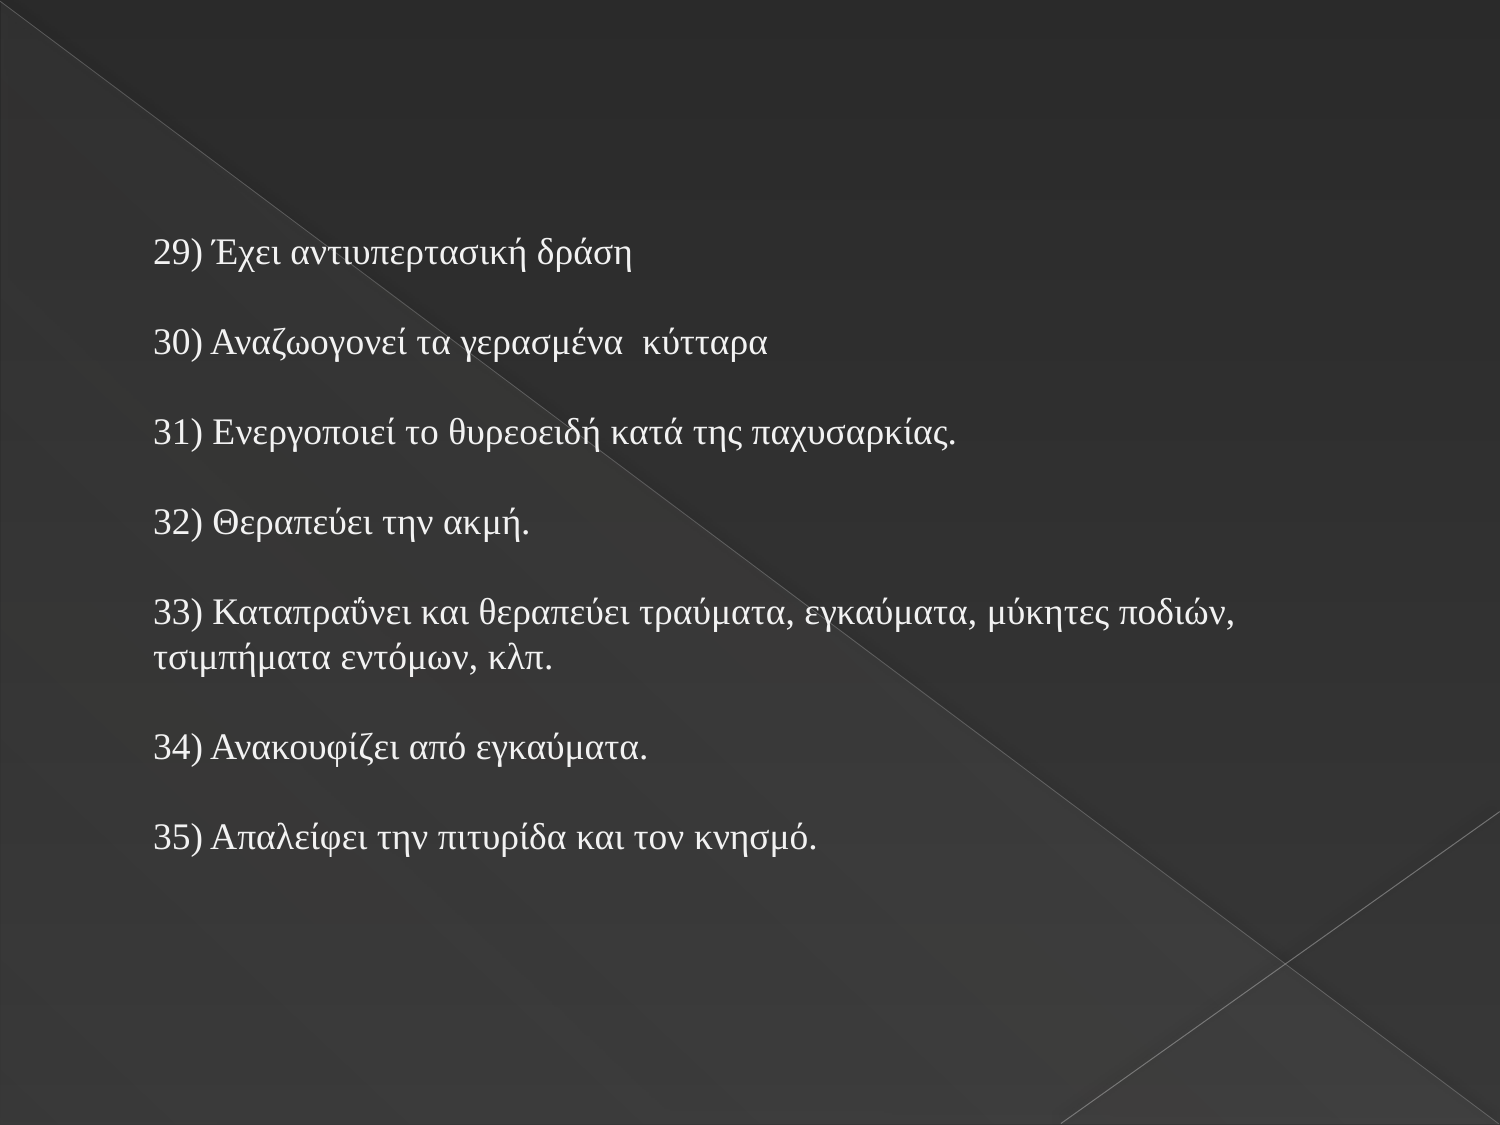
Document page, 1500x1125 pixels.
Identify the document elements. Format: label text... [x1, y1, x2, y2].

list 29) Έχει αντιυπερτασική δράση 30) Αναζωογονεί τα γερασμένα κύτταρα 31) Ενεργοποιεί το θυρεοειδή κατά της παχυσαρκίας. 32) Θεραπεύει την ακμή. 33) Καταπραΰνει και θεραπεύει τραύματα, εγκαύματα, μύκητες ποδιών, τσιμπήματα εντόμων, κλπ. 34) Ανακουφίζει από εγκαύματα. 35) Απαλείφει την πιτυρίδα και τον κνησμό. [64, 219, 1415, 970]
